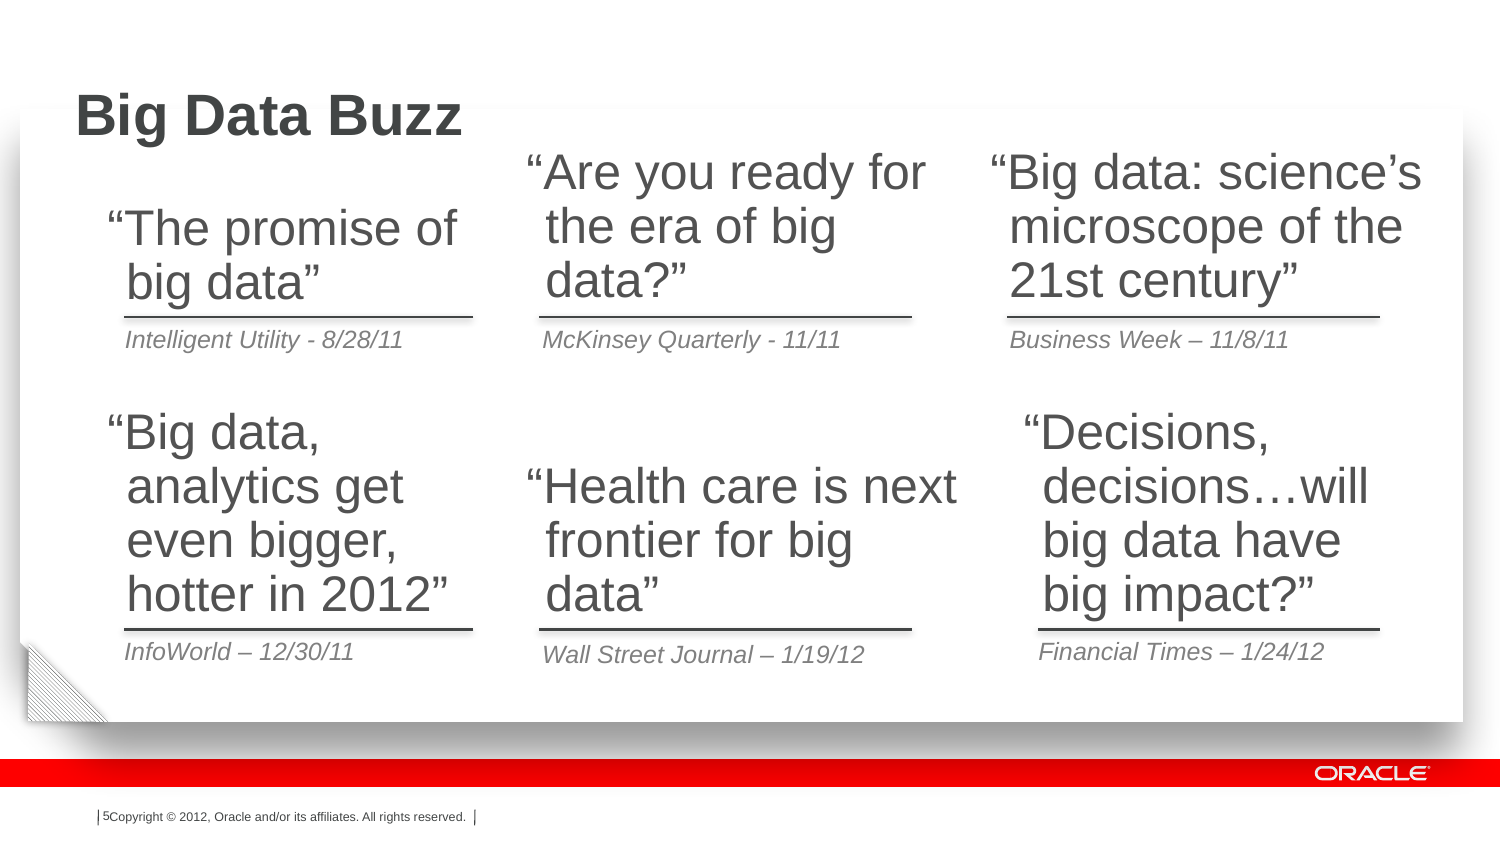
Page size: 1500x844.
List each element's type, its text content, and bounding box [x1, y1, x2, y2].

text_box “The promise of big data” [92, 194, 522, 318]
text_box Intelligent Utility - 8/28/11 [109, 315, 420, 361]
text_box “Are you ready for the era of big data?” [511, 138, 975, 316]
text_box Financial Times – 1/24/12 [1023, 628, 1341, 673]
text_box Wall Street Journal – 1/19/12 [527, 631, 881, 677]
text_box [25, 640, 111, 724]
text_box [17, 106, 1465, 724]
text_box “Big data, analytics get even bigger, hotter in 2012” [92, 399, 512, 630]
text_box “Health care is next frontier for big data” [511, 452, 983, 630]
picture [0, 759, 1500, 787]
text_box “Big data: science’s microscope of the 21st century” [975, 138, 1447, 316]
text_box InfoWorld – 12/30/11 [109, 628, 371, 673]
text_box McKinsey Quarterly - 11/11 [527, 315, 858, 361]
text_box Business Week – 11/8/11 [994, 315, 1306, 361]
title Big Data Buzz [74, 78, 1426, 149]
text_box “Decisions, decisions…will big data have big impact?” [1008, 399, 1420, 630]
